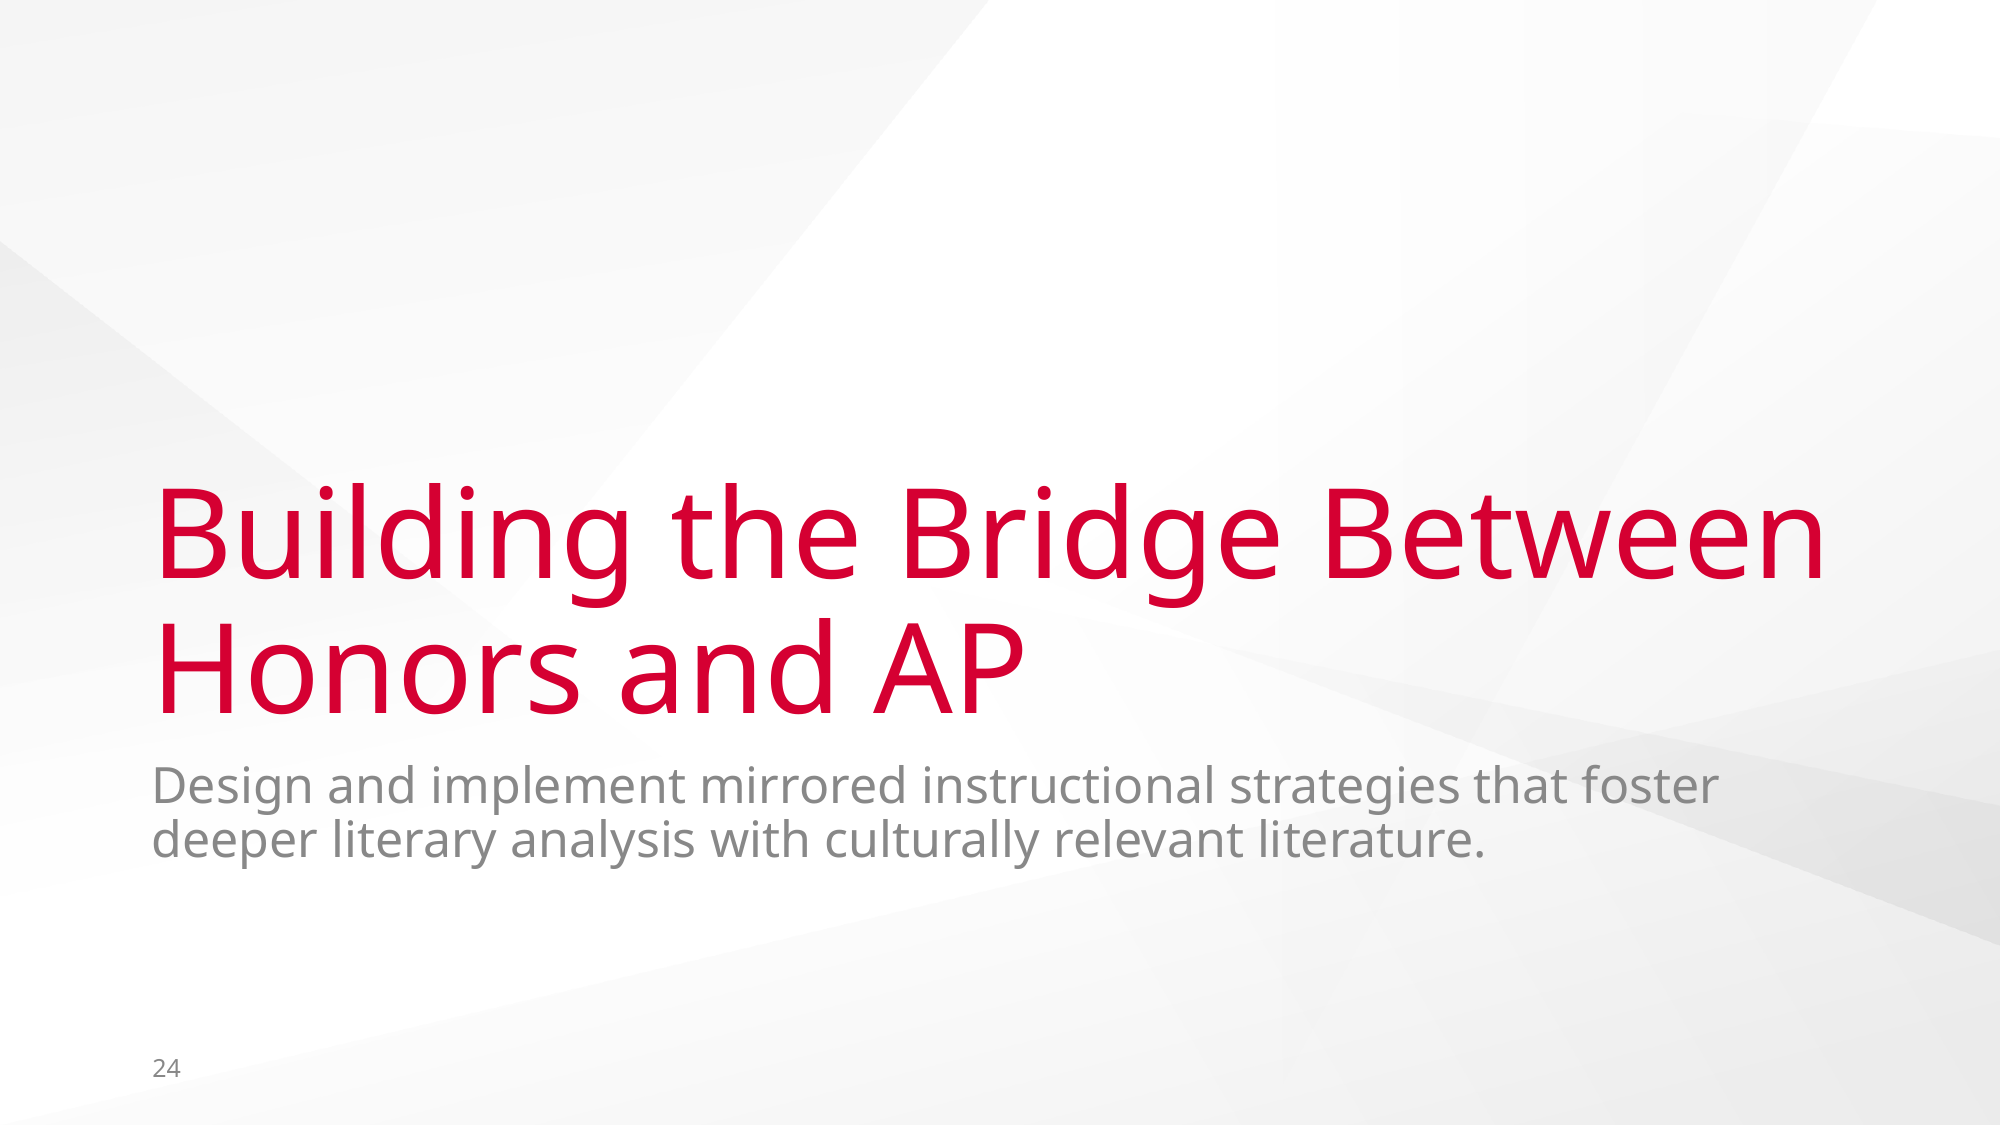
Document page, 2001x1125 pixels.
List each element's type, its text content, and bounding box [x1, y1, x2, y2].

title Building the Bridge Between Honors and AP [136, 280, 1862, 749]
picture [0, 0, 2000, 1125]
list Design and implement mirrored instructional strategies that foster deeper literary analysis with culturally relevant literature. [136, 752, 1862, 999]
slide_number 24 [137, 1039, 588, 1100]
